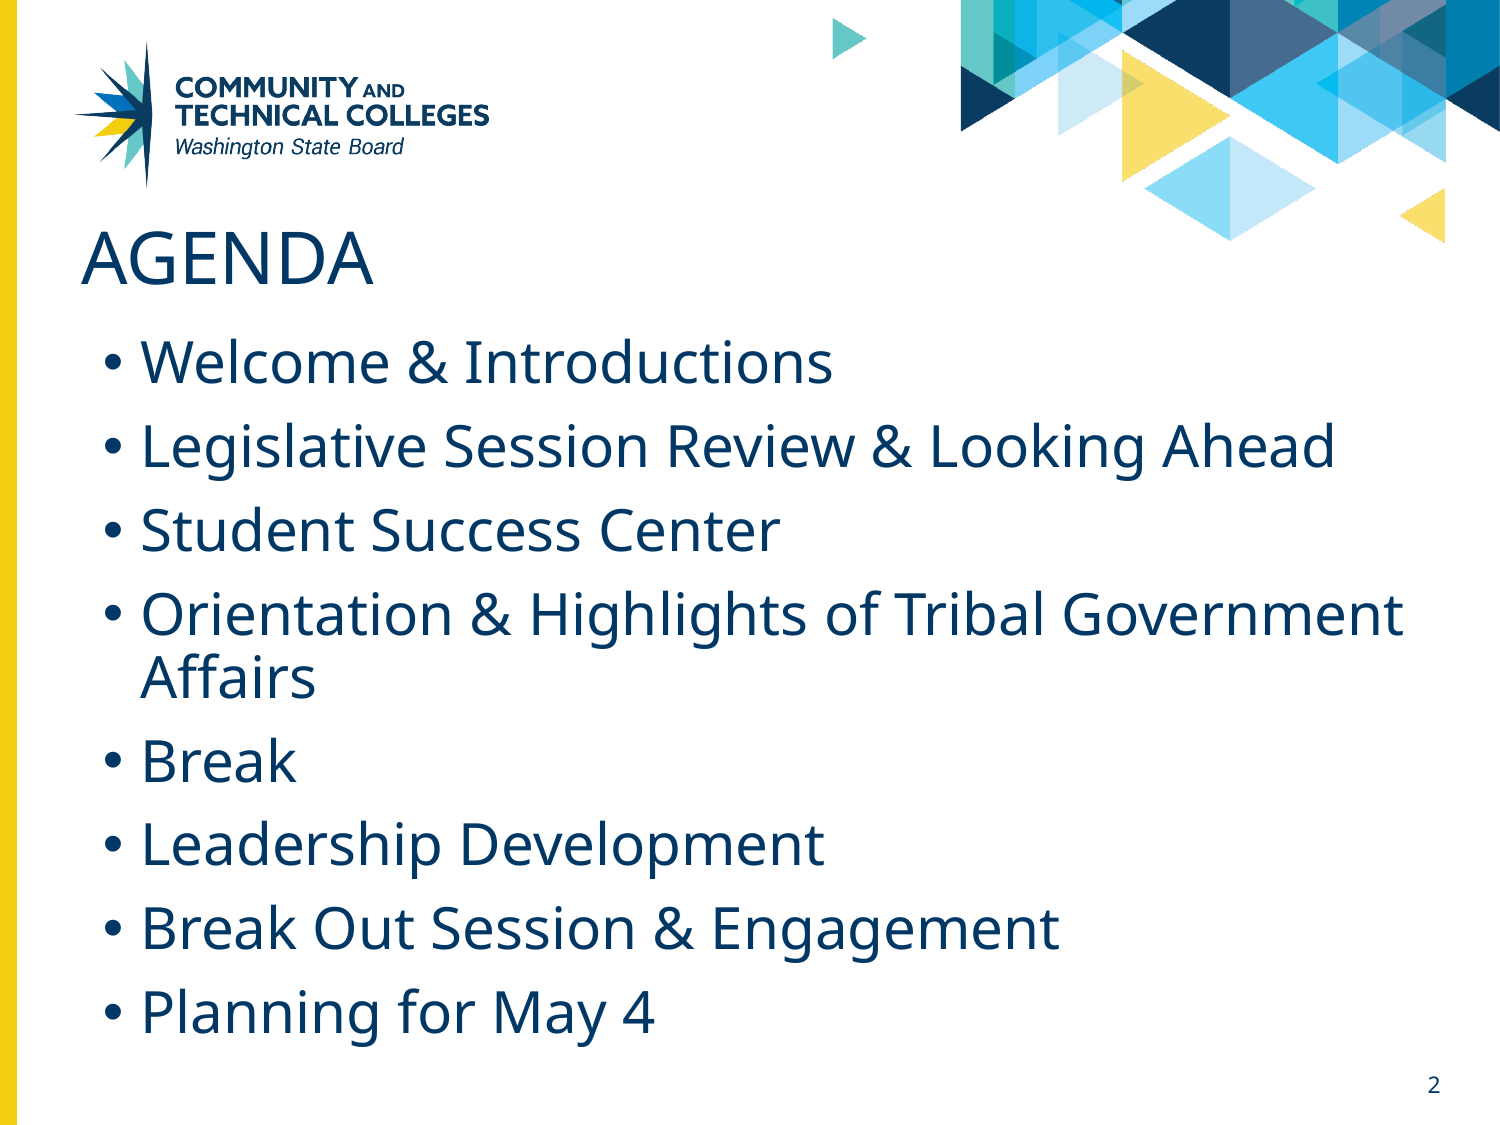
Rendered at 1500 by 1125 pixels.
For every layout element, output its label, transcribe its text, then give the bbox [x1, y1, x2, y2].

picture [17, 25, 557, 228]
slide_number 2 [1378, 1063, 1456, 1103]
list Welcome & Introductions Legislative Session Review & Looking Ahead Student Success Center Orientation & Highlights of Tribal Government Affairs Break Leadership Development Break Out Session & Engagement Planning for May 4 [88, 326, 1456, 1013]
title Agenda [66, 214, 1434, 346]
picture [832, 0, 1500, 243]
